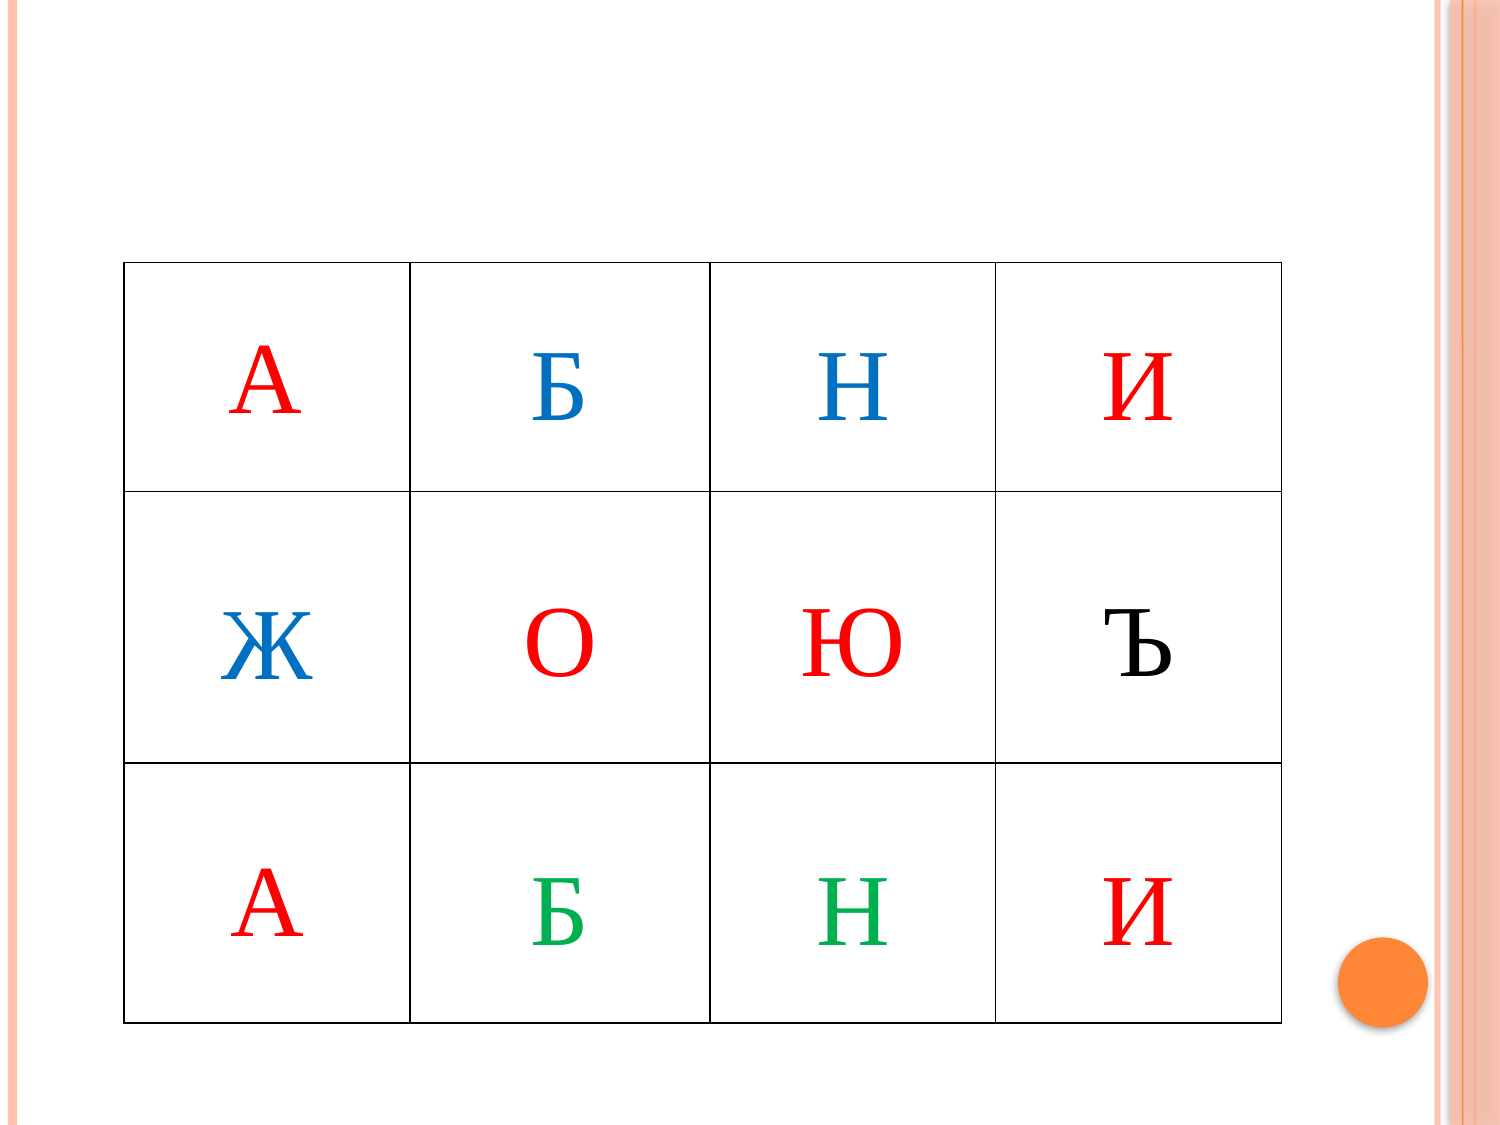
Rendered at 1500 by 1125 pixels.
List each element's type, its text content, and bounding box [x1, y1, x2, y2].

table_cell И [996, 764, 1281, 1022]
table_cell Ю [711, 492, 995, 762]
table_cell О [411, 492, 709, 762]
table_header И [996, 263, 1281, 491]
table_header Б [411, 263, 709, 491]
table_cell Б [411, 764, 709, 1022]
table_header А [125, 263, 409, 491]
table_cell Н [711, 764, 995, 1022]
table_header Н [711, 263, 995, 491]
table_cell Ъ [996, 492, 1281, 762]
table_cell Ж [125, 492, 409, 762]
table_cell А [125, 764, 409, 1022]
